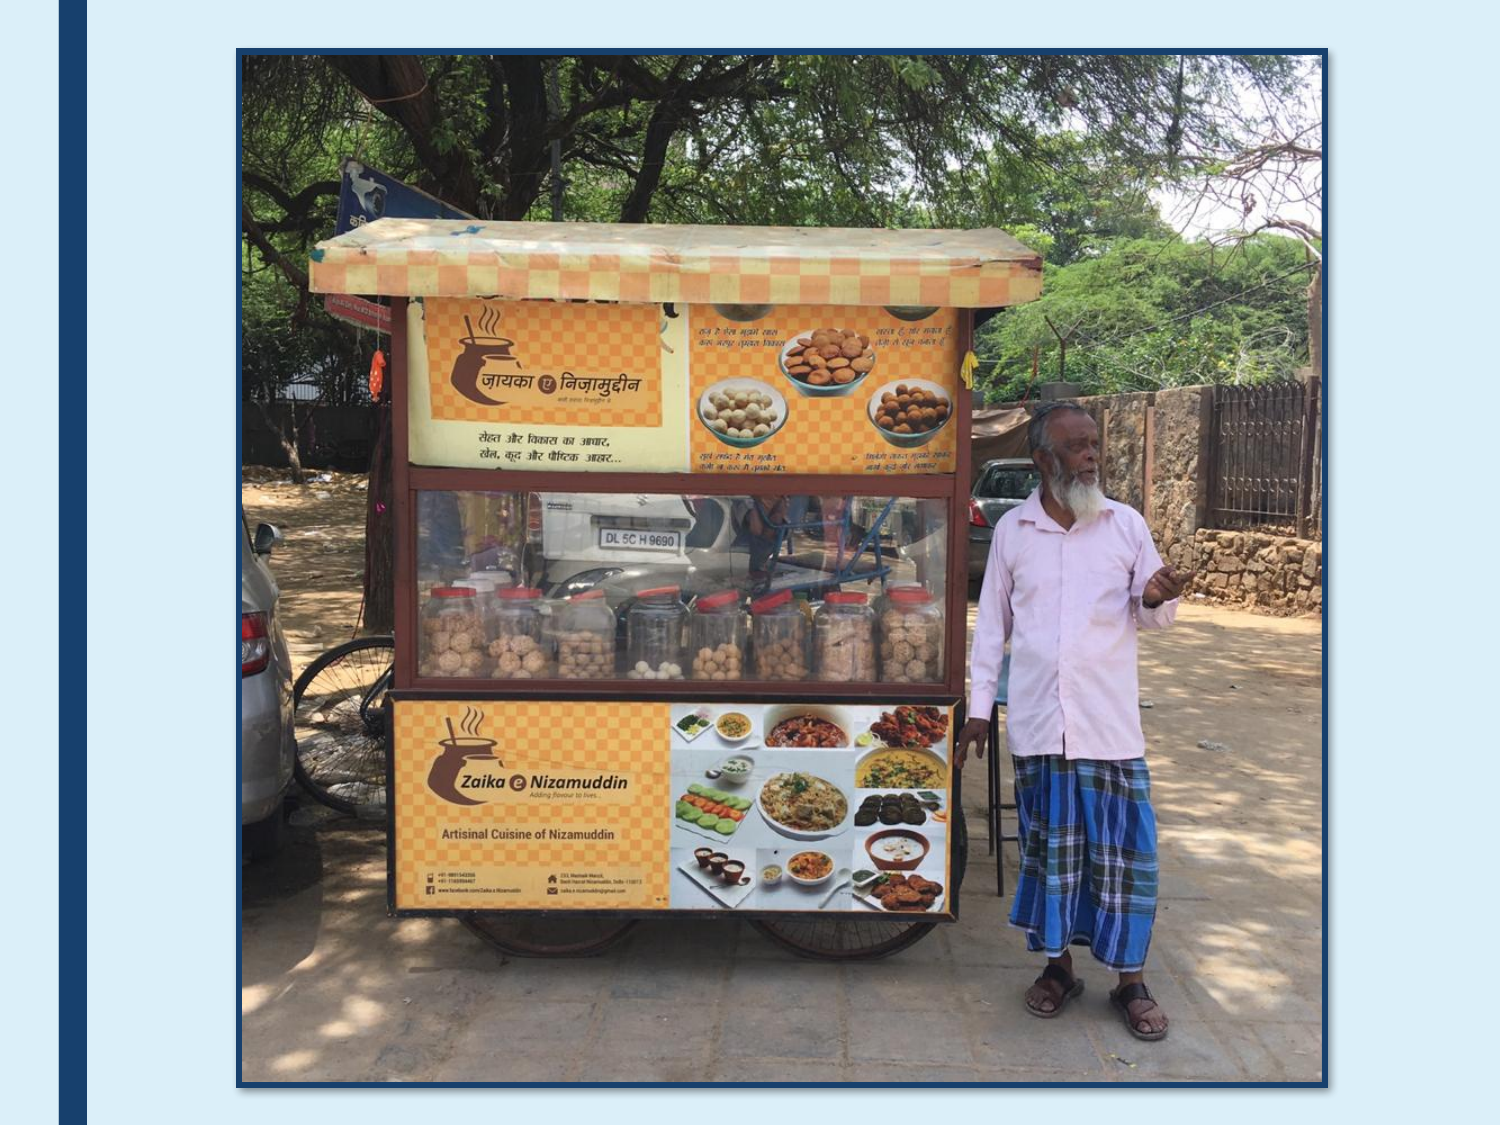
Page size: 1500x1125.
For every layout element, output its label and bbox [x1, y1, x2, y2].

picture [241, 54, 1322, 1083]
